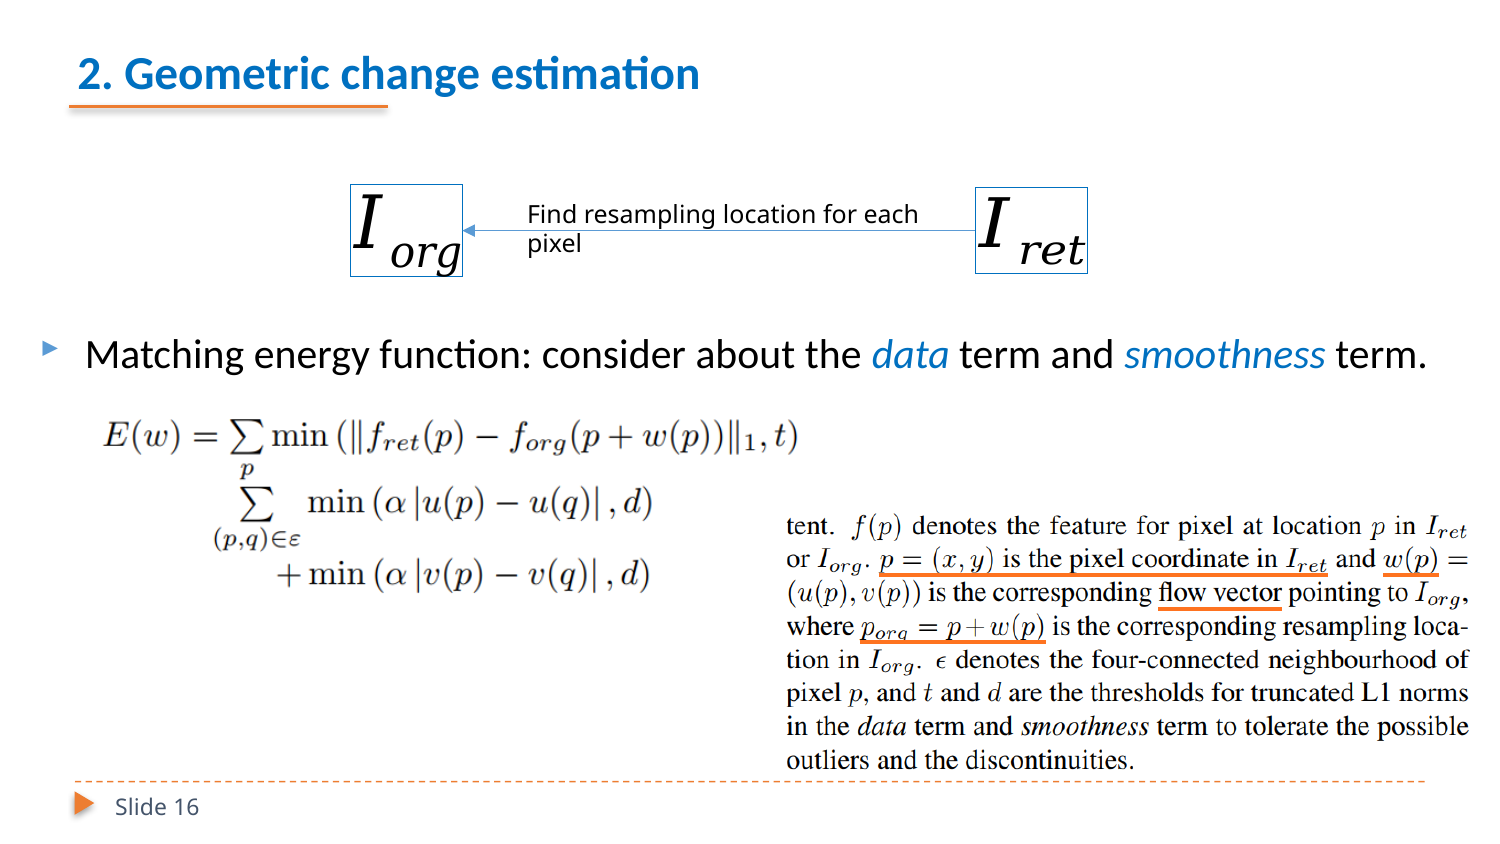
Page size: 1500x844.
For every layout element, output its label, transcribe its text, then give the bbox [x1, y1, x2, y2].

text_box Find resampling location for each pixel [512, 242, 963, 266]
picture [87, 406, 1478, 778]
title 2. Geometric change estimation [62, 34, 1425, 107]
list Matching energy function: consider about the data term and smoothness term. [24, 319, 1475, 772]
text_box Find resampling location for each pixel [512, 190, 963, 230]
slide_number Slide 16 [100, 785, 426, 831]
